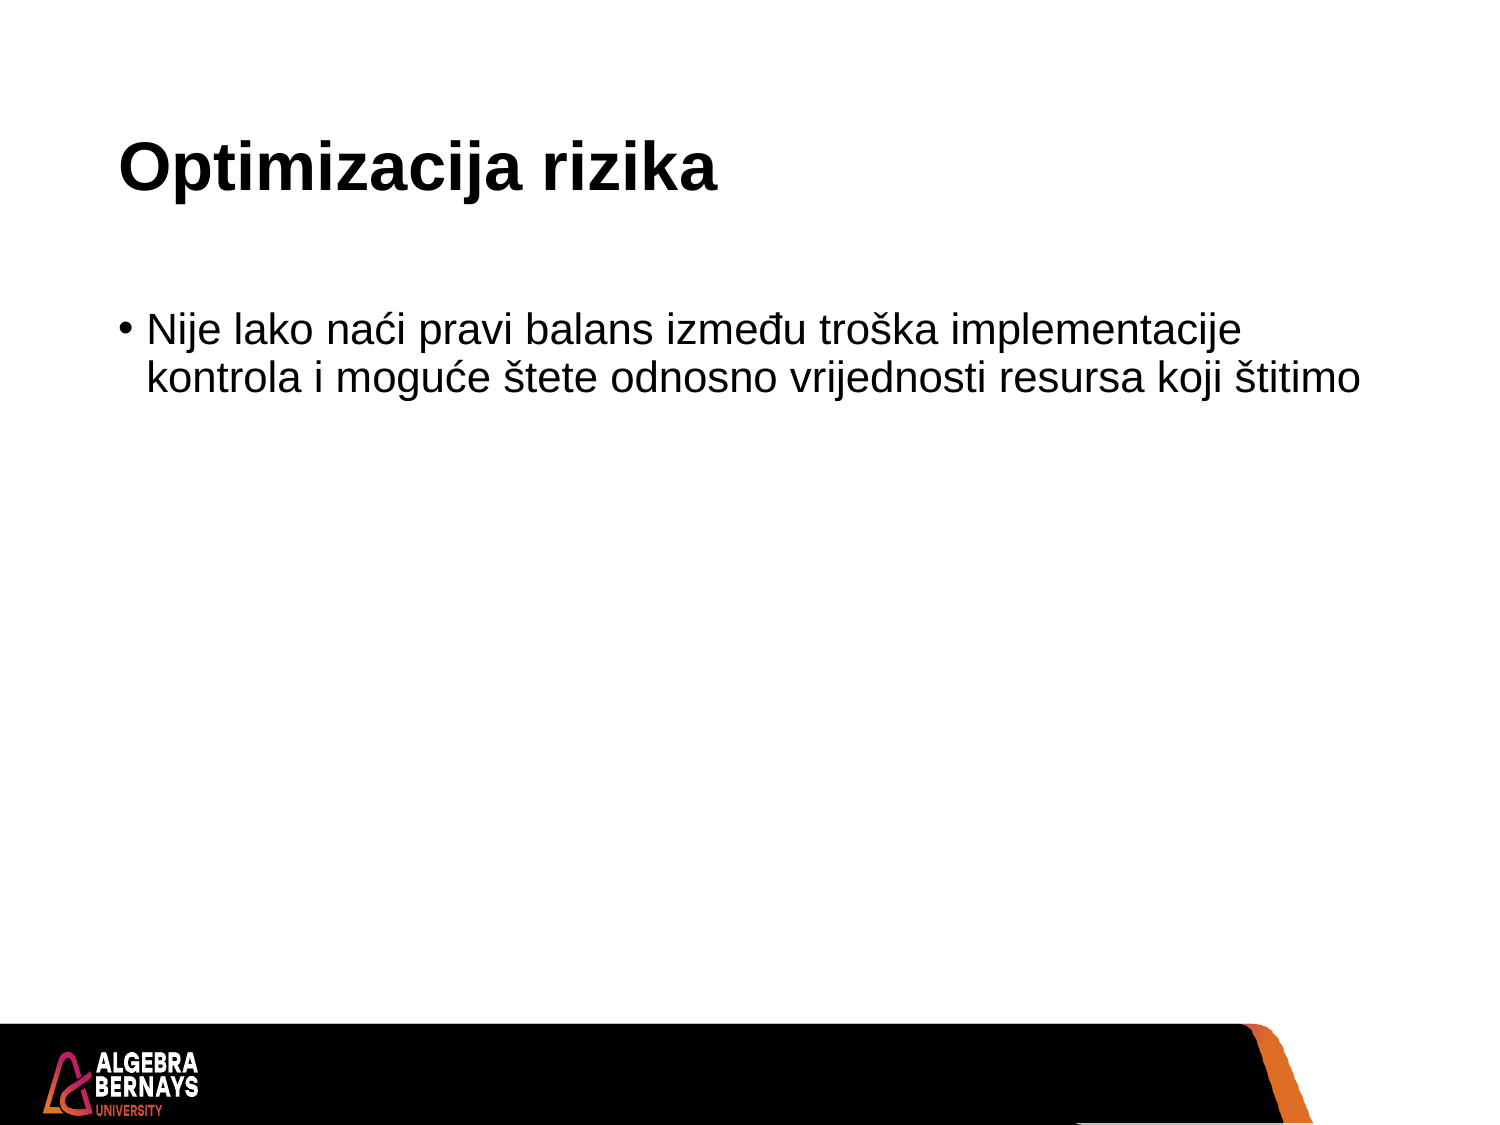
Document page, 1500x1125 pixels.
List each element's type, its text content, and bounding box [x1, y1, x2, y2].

picture [0, 1023, 1468, 1125]
title Optimizacija rizika [103, 59, 1397, 278]
list Nije lako naći pravi balans između troška implementacije kontrola i moguće štete odnosno vrijednosti resursa koji štitimo [103, 299, 1397, 1014]
